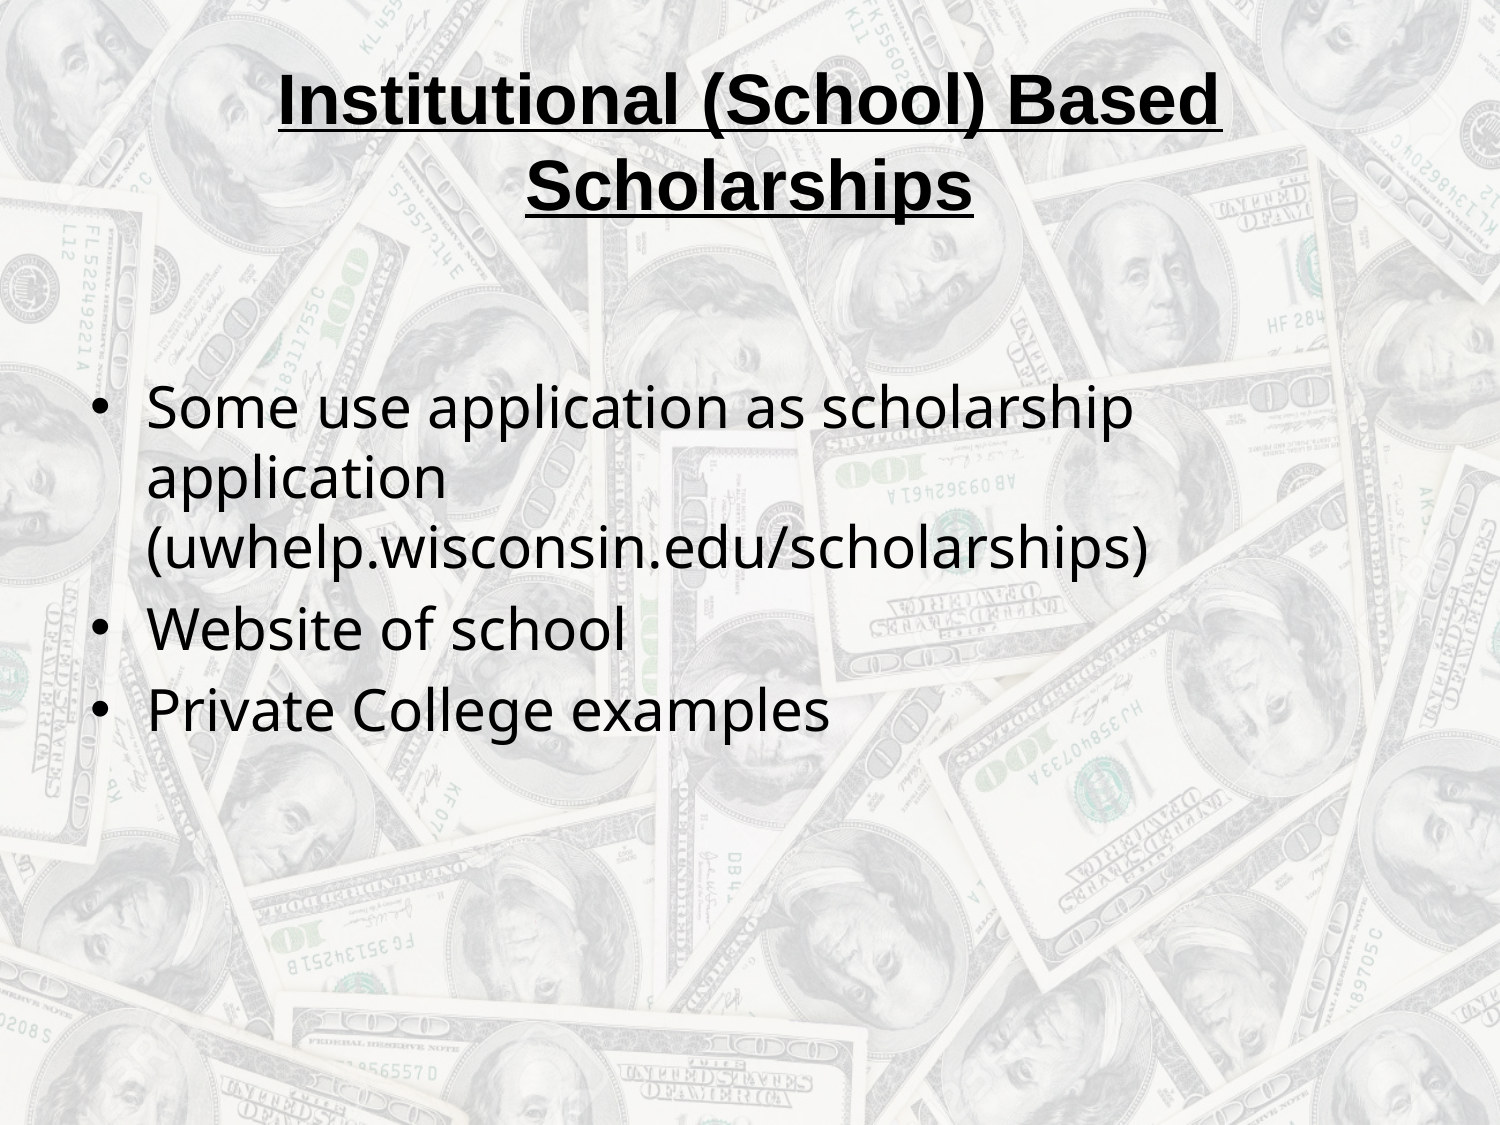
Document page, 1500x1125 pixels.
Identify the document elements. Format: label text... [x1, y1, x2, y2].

title Institutional (School) Based Scholarships [75, 45, 1425, 233]
list Some use application as scholarship application (uwhelp.wisconsin.edu/scholarships) Website of school Private College examples [75, 362, 1425, 1005]
